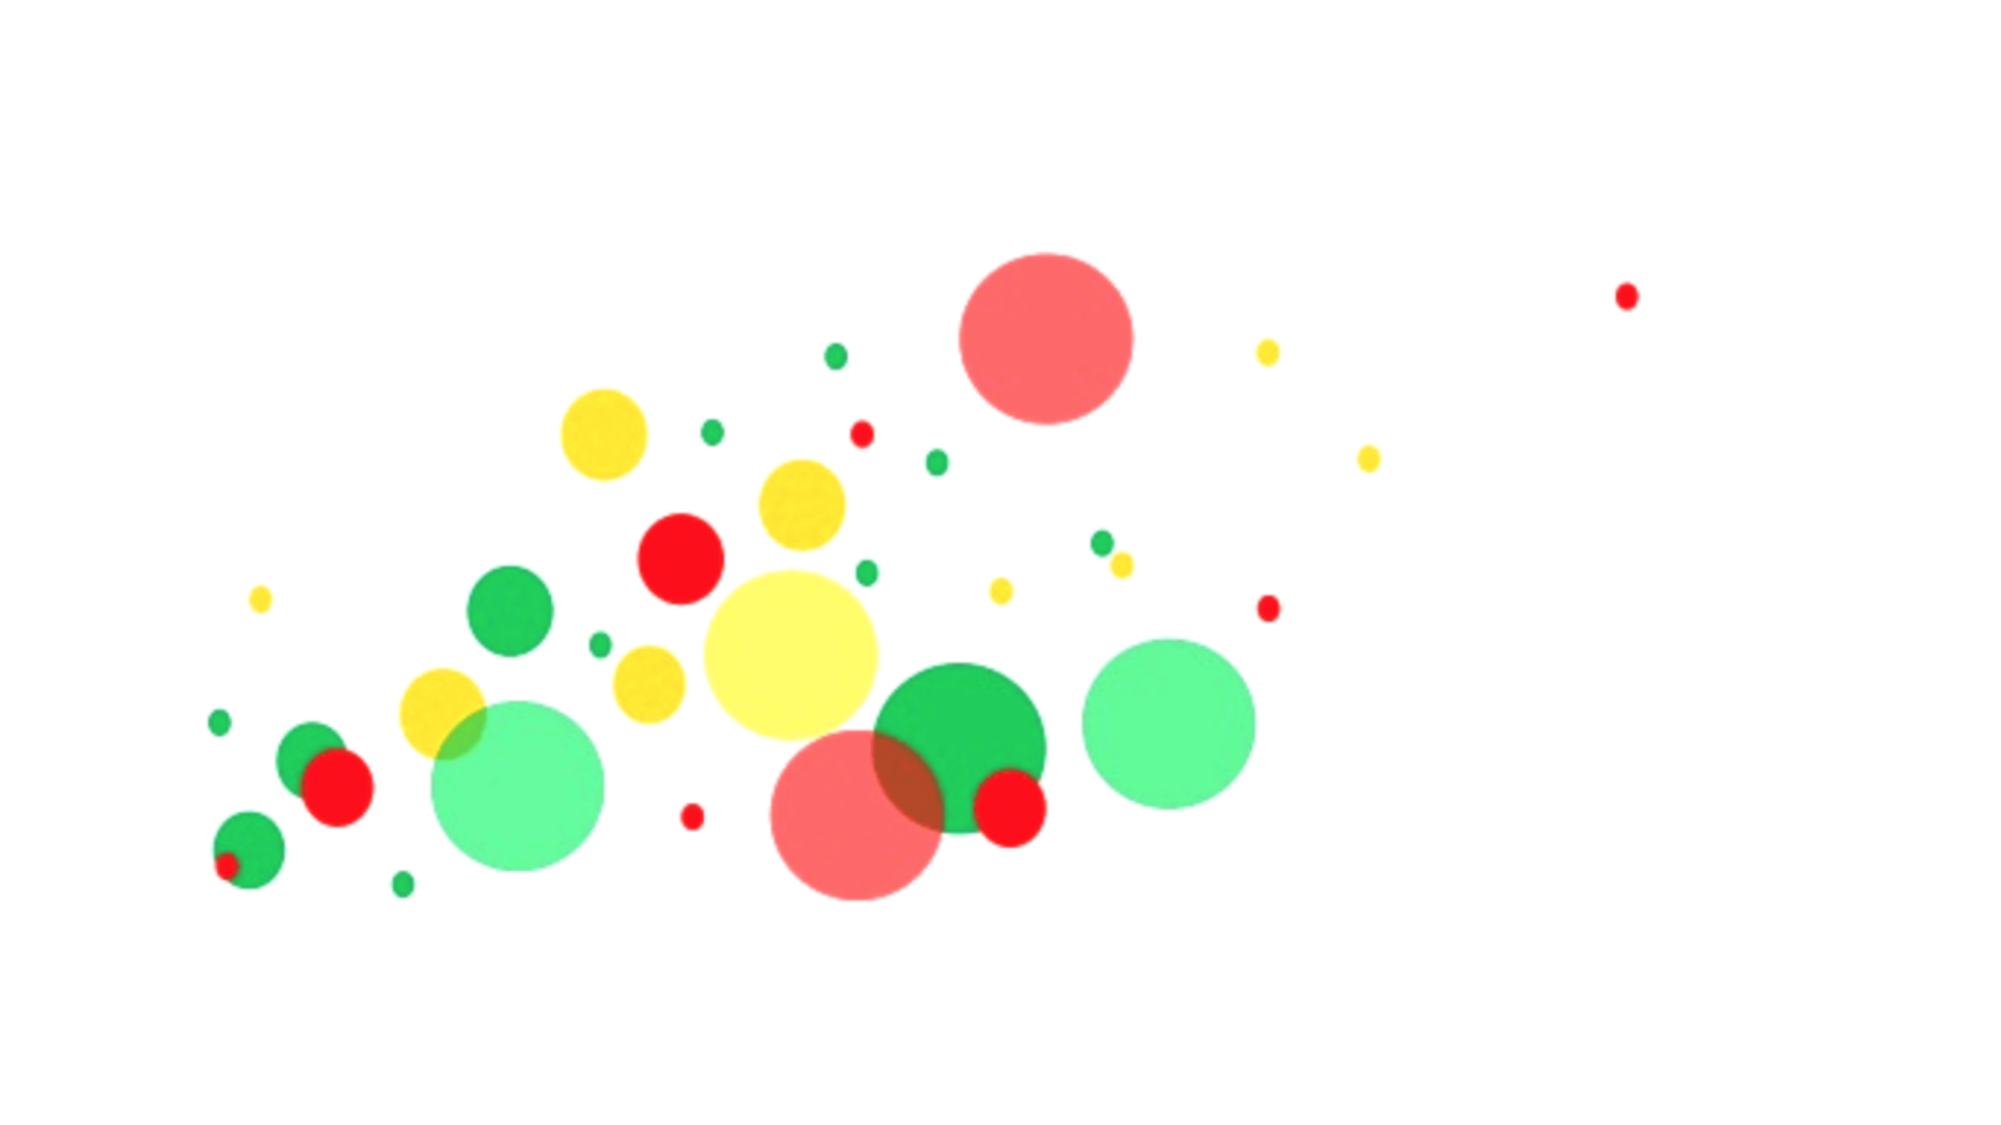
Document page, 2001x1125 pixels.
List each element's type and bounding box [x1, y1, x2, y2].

picture [141, 169, 1707, 1040]
